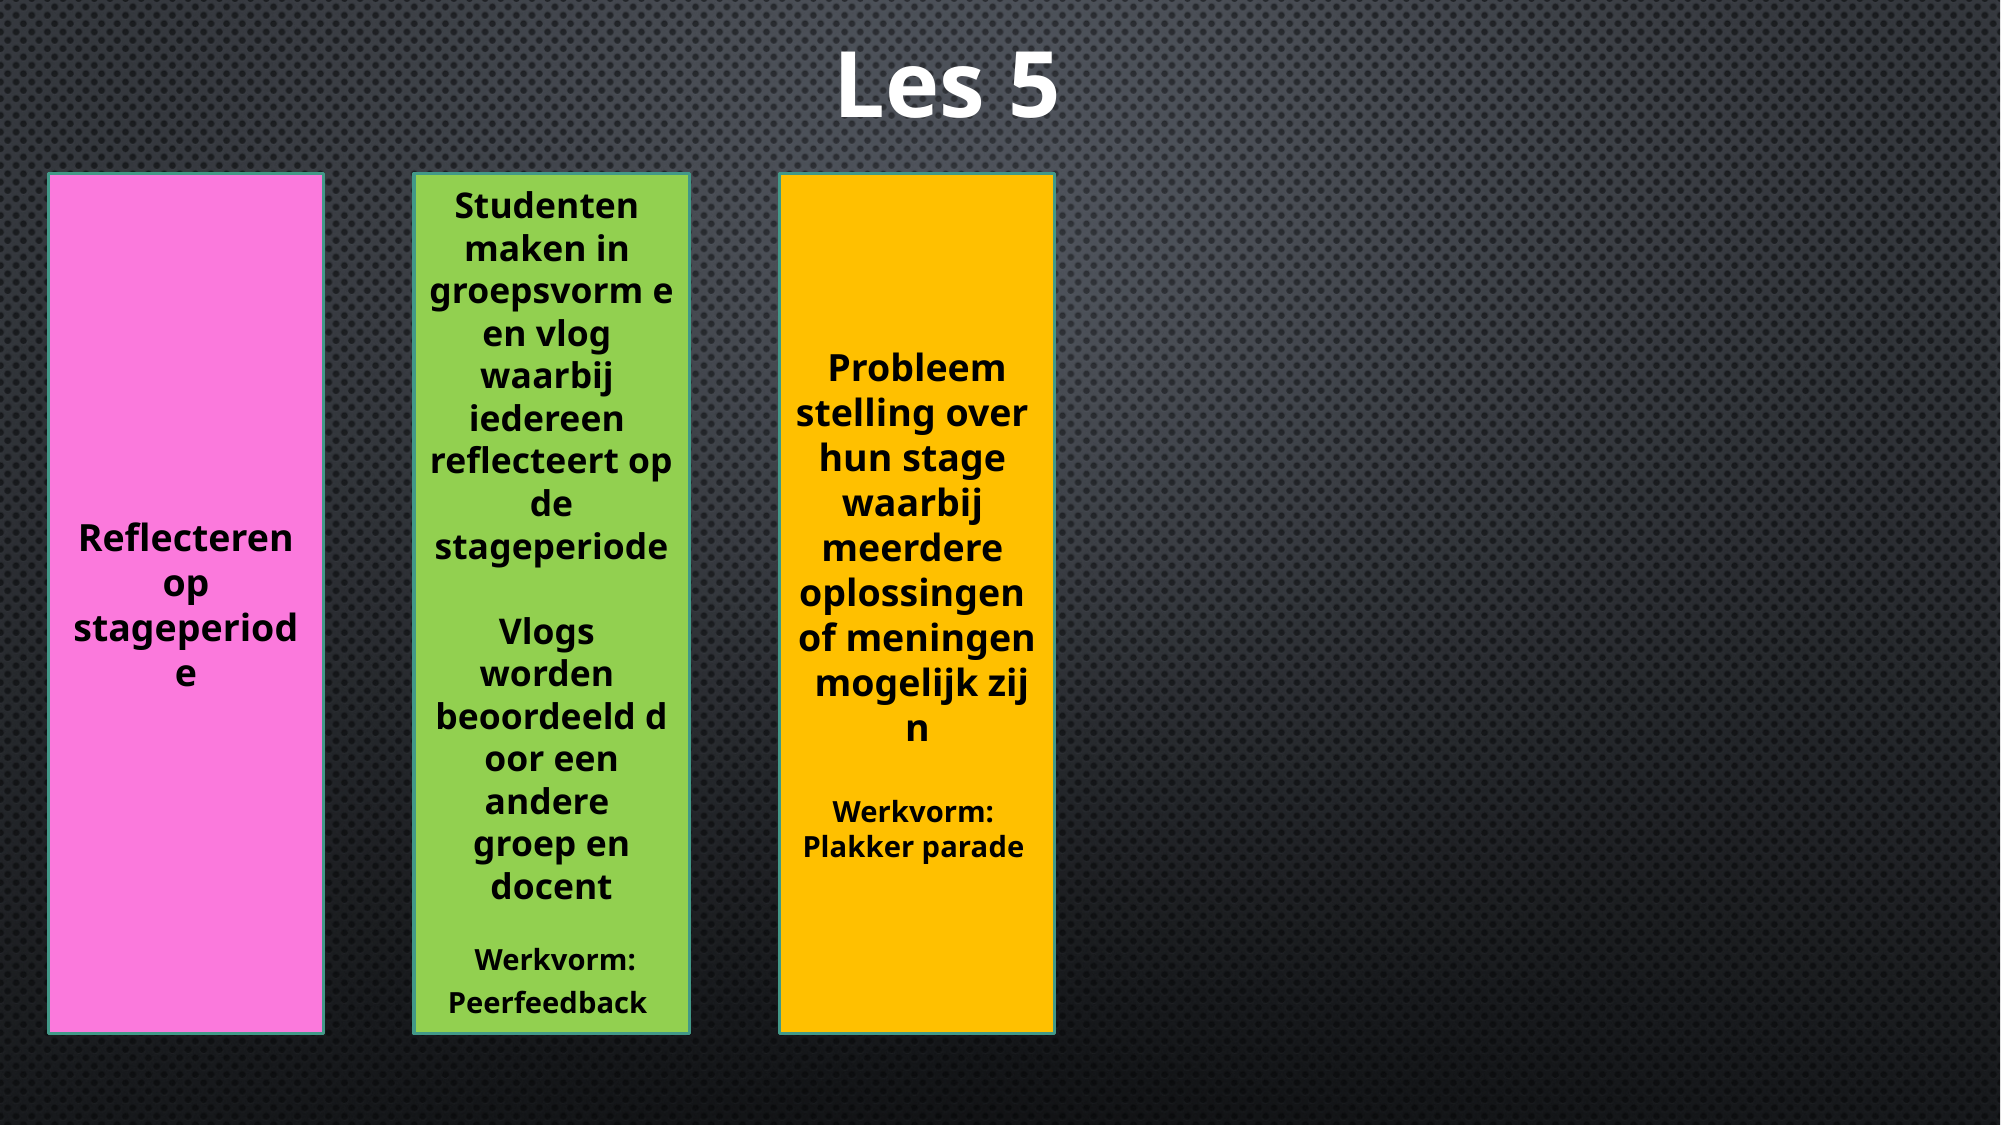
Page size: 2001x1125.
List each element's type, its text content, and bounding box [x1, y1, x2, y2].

text_box Studenten maken in groepsvorm een vlog waarbij iedereen reflecteert op de stageperiode Vlogs worden beoordeeld door een andere groep en docent Werkvorm: Peerfeedback ​ ​ [412, 172, 691, 1035]
text_box Probleem stelling over hun stage waarbij meerdere oplossingen of meningen mogelijk zijn ​ Werkvorm: Plakker parade ​ [778, 172, 1056, 1035]
text_box Les 5 [818, 18, 1555, 144]
text_box Reflecteren op stageperiode [47, 172, 325, 1035]
